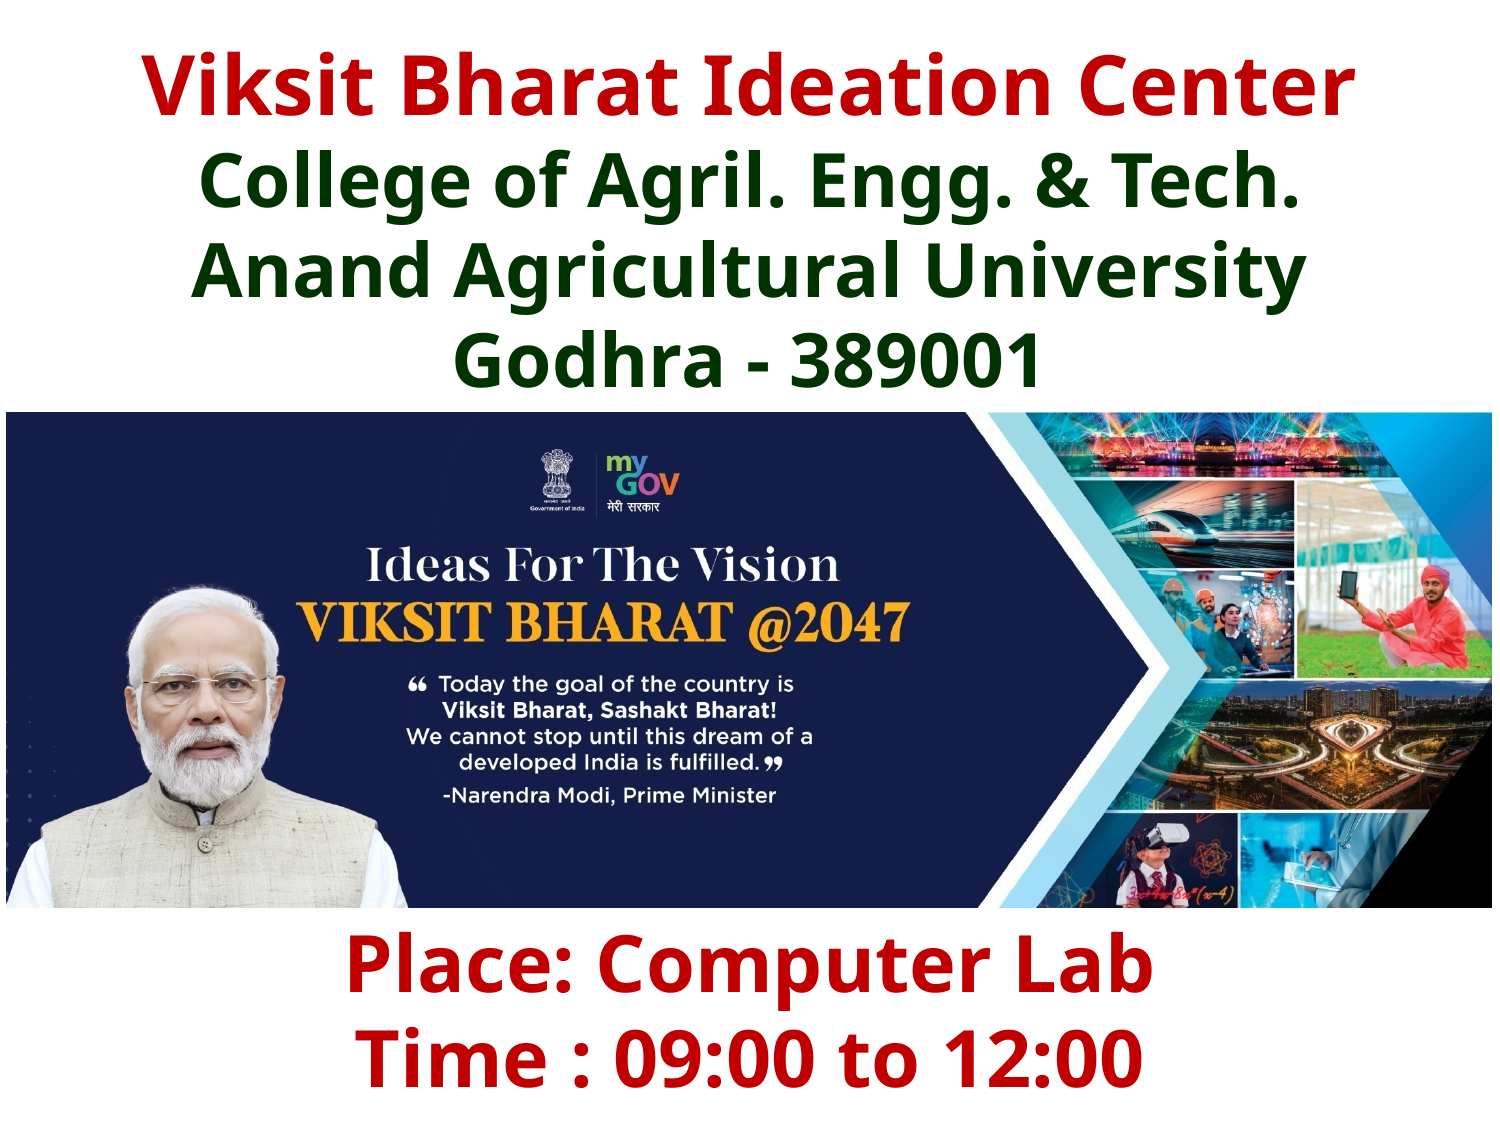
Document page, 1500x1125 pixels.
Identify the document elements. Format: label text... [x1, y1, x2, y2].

text_box Place: Computer Lab Time : 09:00 to 12:00 [0, 905, 1500, 1111]
picture [6, 412, 1493, 908]
text_box Viksit Bharat Ideation Center College of Agril. Engg. & Tech. Anand Agricultural University Godhra - 389001 [0, 24, 1500, 410]
picture [1372, 466, 1384, 470]
